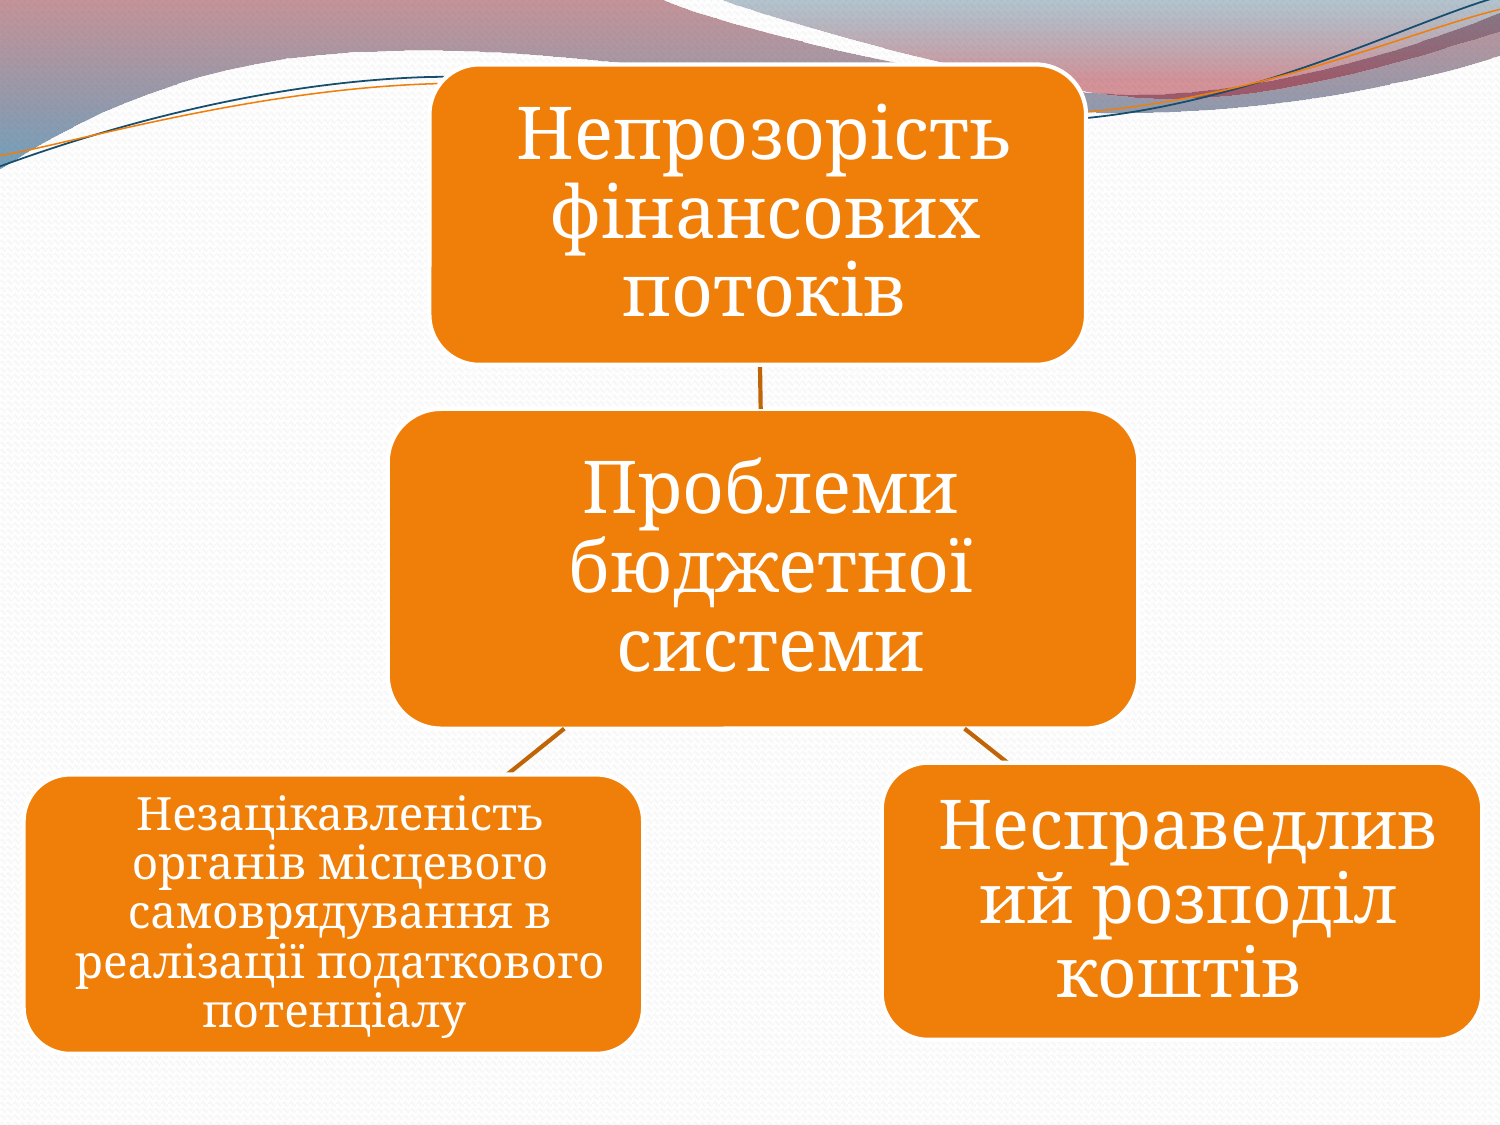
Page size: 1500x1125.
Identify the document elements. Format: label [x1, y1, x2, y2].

list [23, 54, 1483, 1059]
